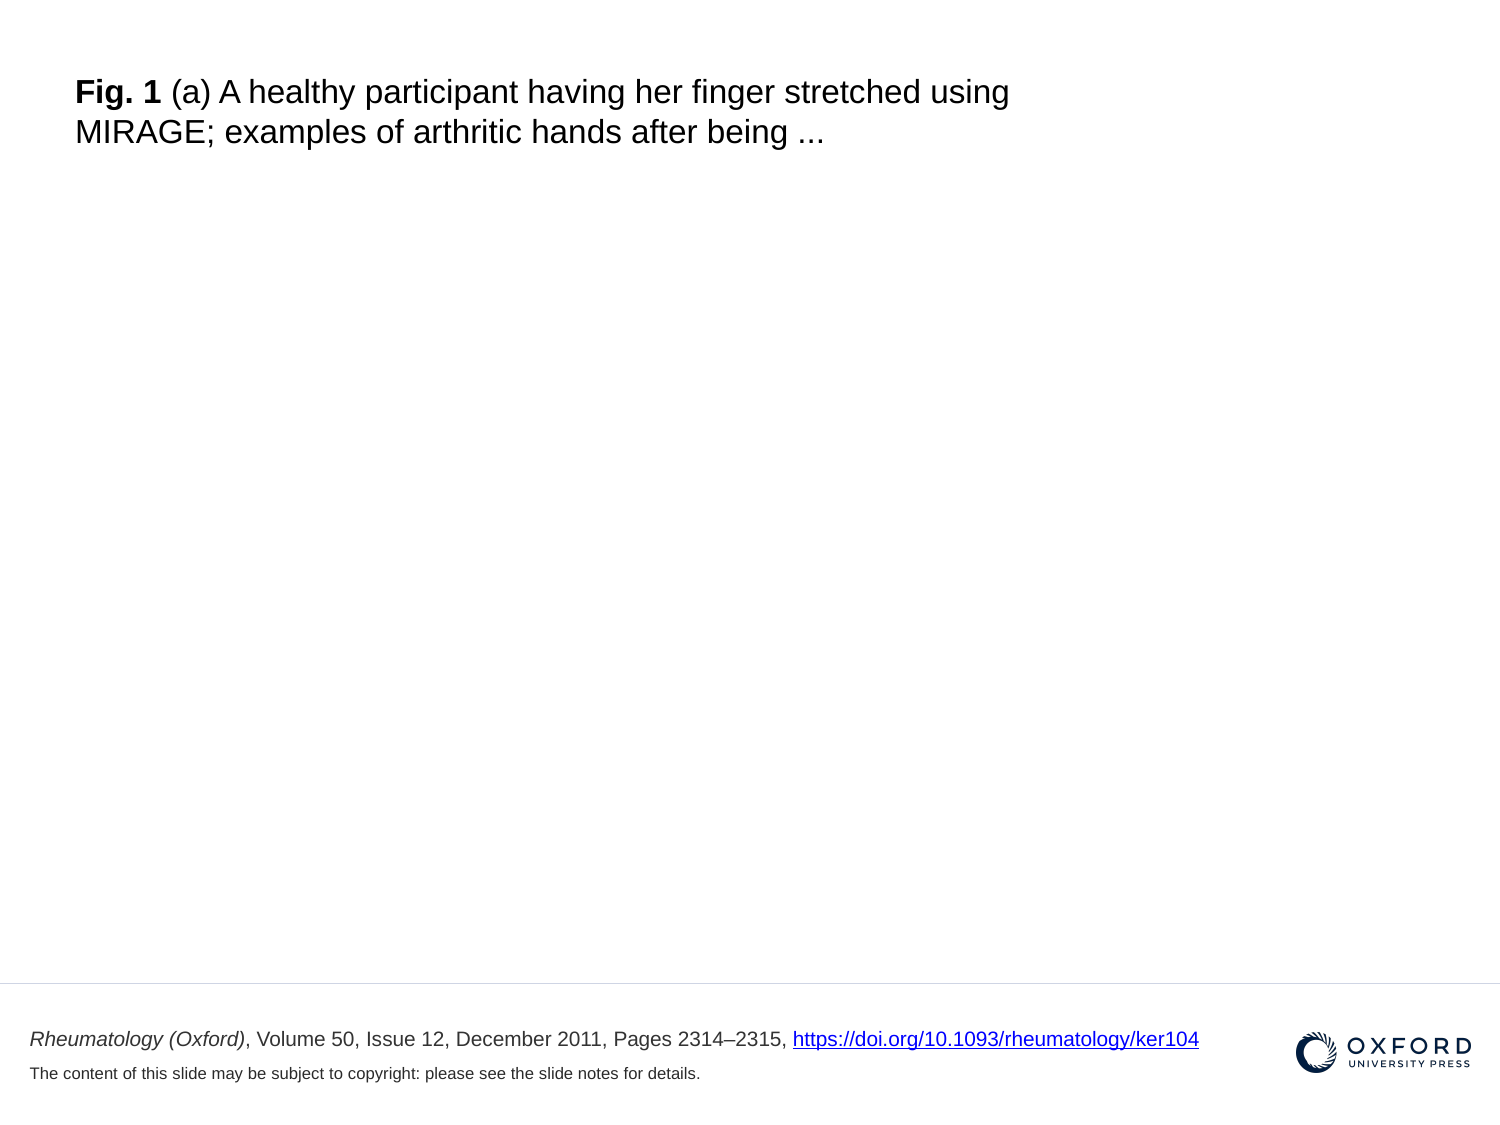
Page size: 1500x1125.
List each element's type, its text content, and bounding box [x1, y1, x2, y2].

title Fig. 1 (a) A healthy participant having her finger stretched using MIRAGE; examples of arthritic hands after being ... [75, 69, 1078, 171]
footer Rheumatology (Oxford), Volume 50, Issue 12, December 2011, Pages 2314–2315, https://doi.org/10.1093/rheumatology/ker104 The content of this slide may be subject to copyright: please see the slide notes for details. [0, 983, 1260, 1125]
picture [1296, 1032, 1471, 1073]
